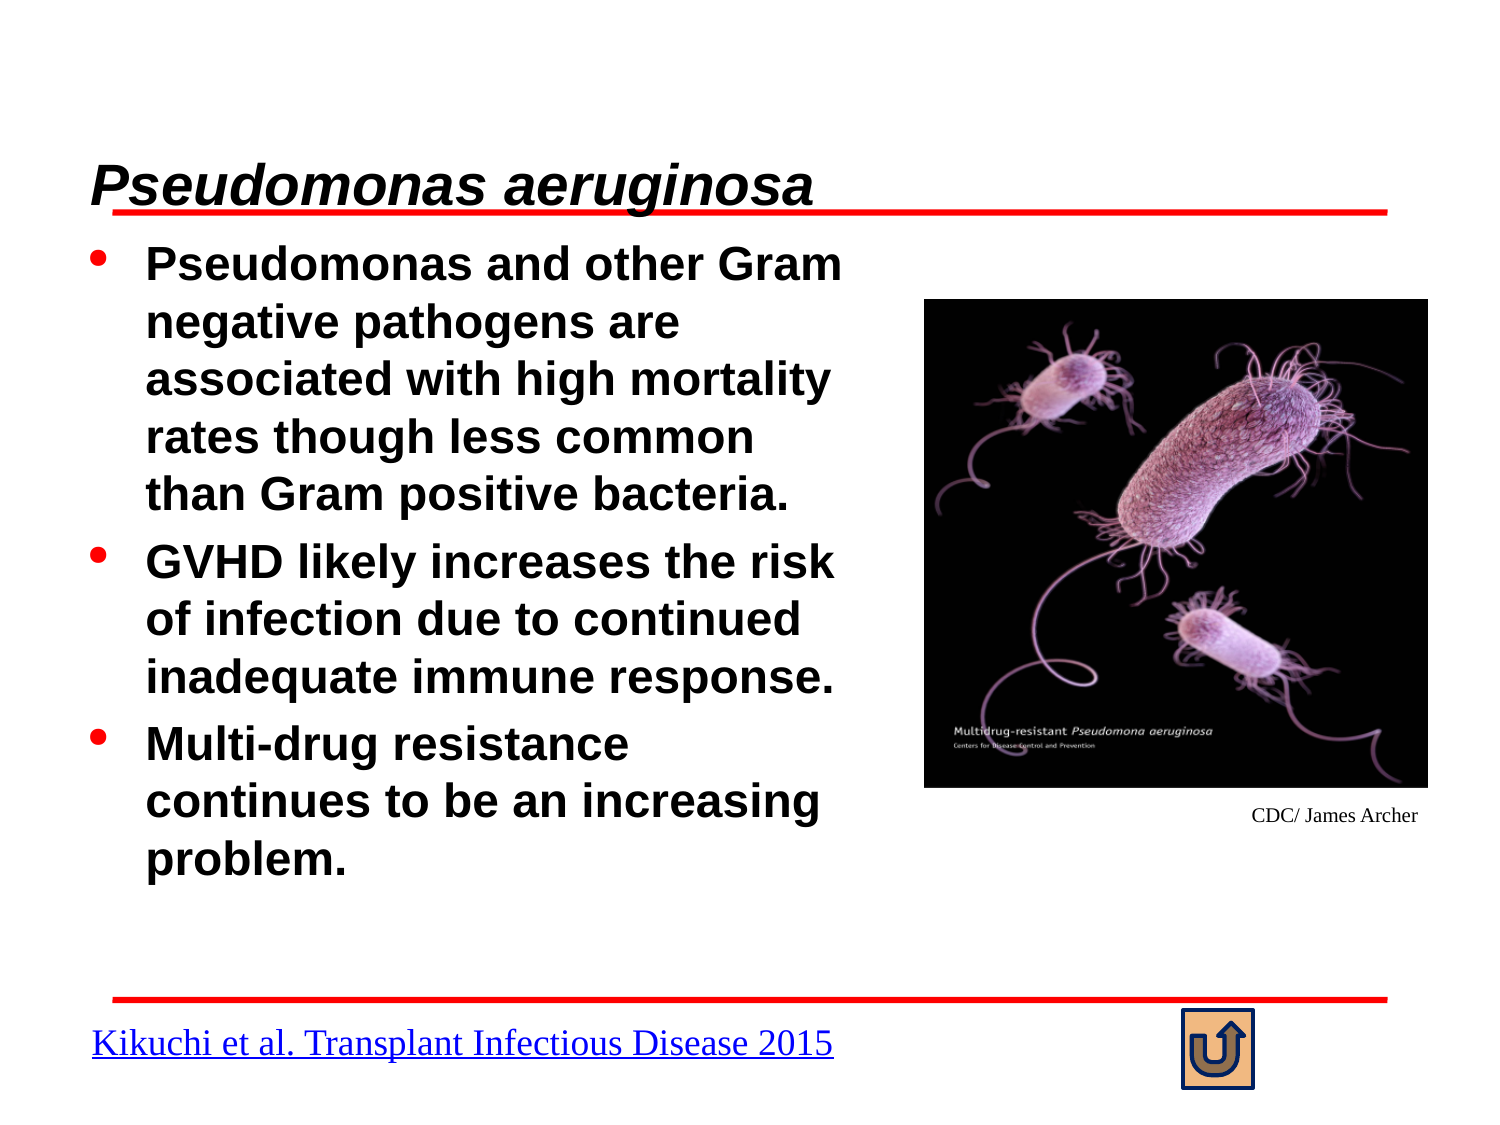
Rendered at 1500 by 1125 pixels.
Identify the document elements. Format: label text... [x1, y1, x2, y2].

title Pseudomonas aeruginosa [74, 37, 1426, 226]
list Pseudomonas and other Gram negative pathogens are associated with high mortality rates though less common than Gram positive bacteria. GVHD likely increases the risk of infection due to continued inadequate immune response. Multi-drug resistance continues to be an increasing problem. [73, 224, 882, 952]
text_box Kikuchi et al. Transplant Infectious Disease 2015 [76, 1010, 850, 1071]
text_box [1181, 1008, 1255, 1090]
text_box CDC/ James Archer [1236, 794, 1433, 834]
picture [924, 299, 1429, 788]
